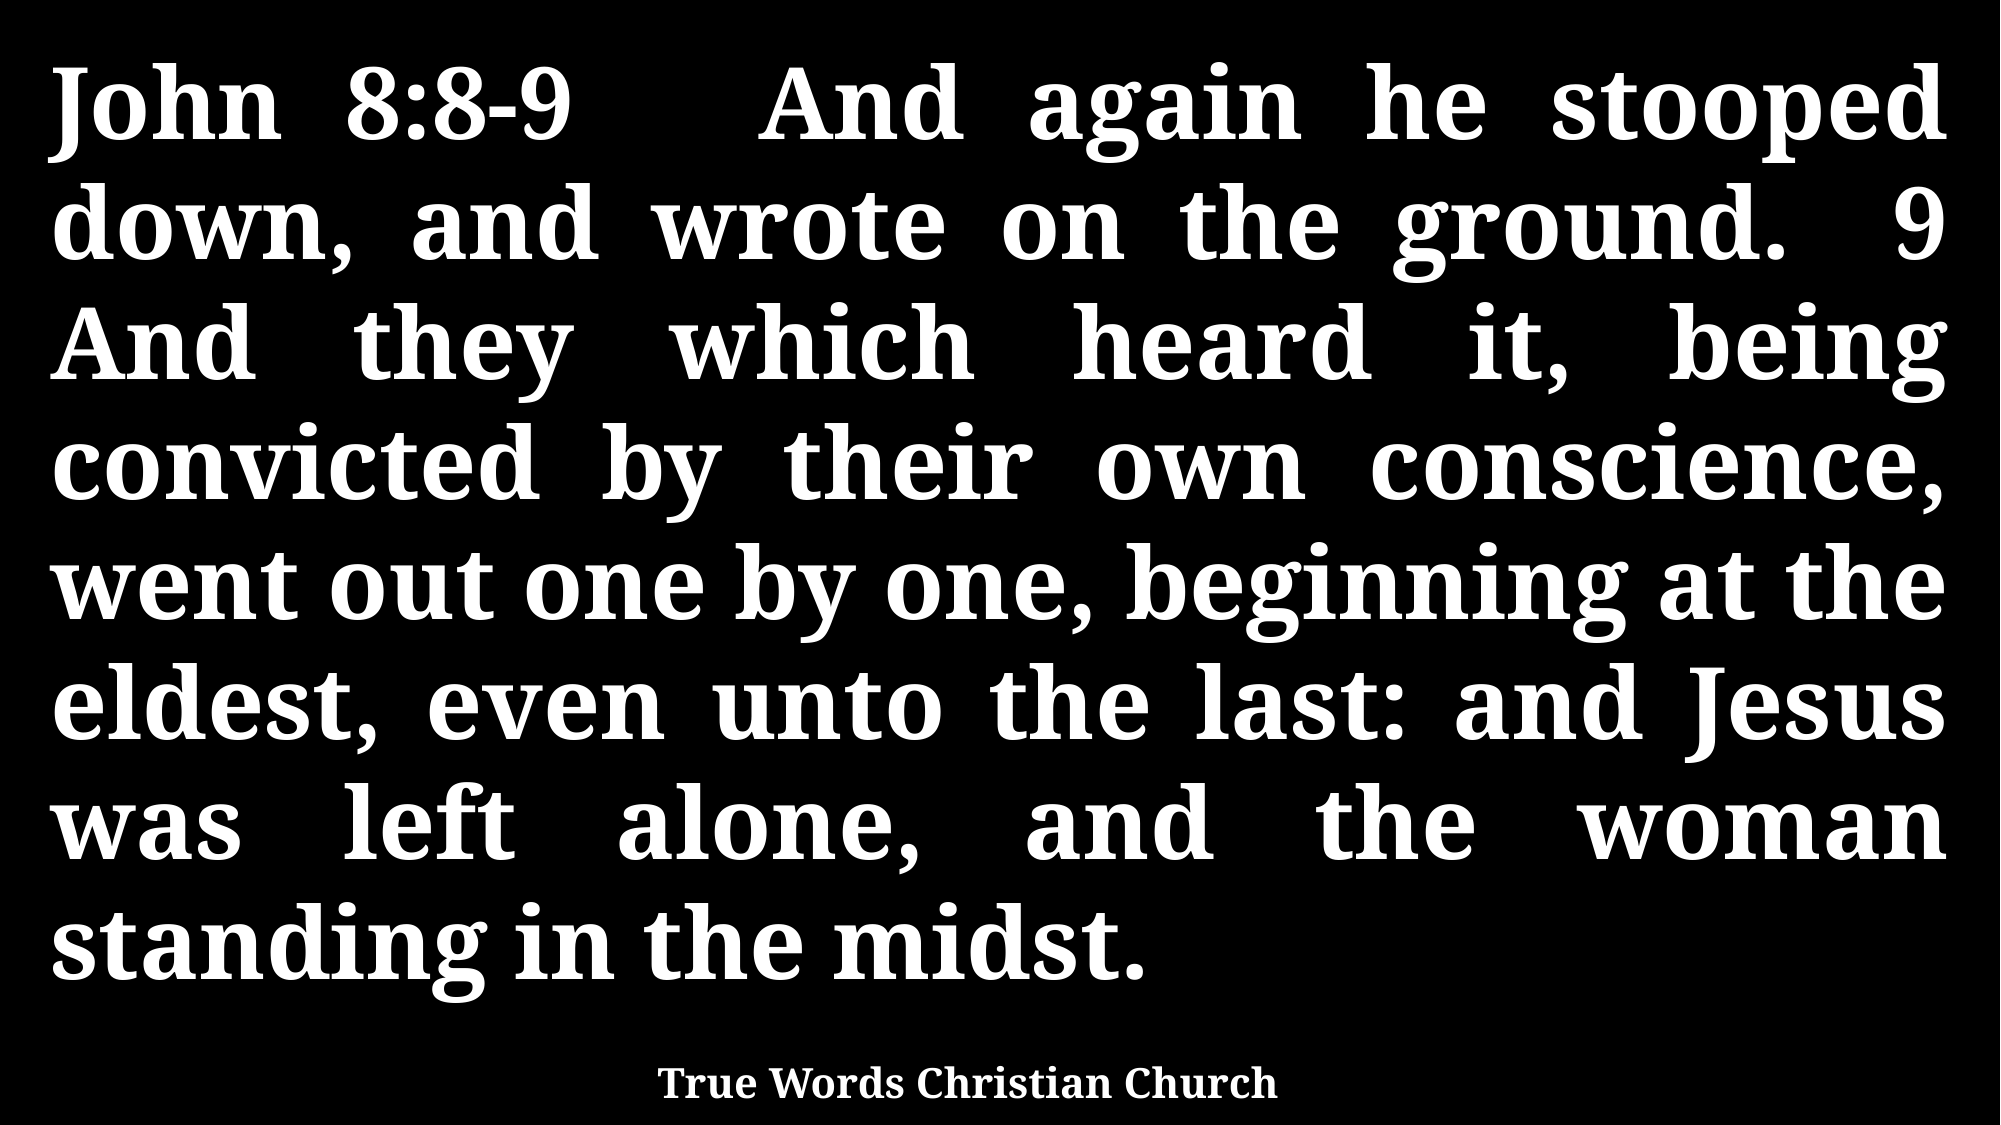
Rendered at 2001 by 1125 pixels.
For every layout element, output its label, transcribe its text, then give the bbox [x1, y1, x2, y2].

text_box True Words Christian Church [642, 1049, 1294, 1114]
text_box John 8:8-9 And again he stooped down, and wrote on the ground. 9 And they which heard it, being convicted by their own conscience, went out one by one, beginning at the eldest, even unto the last: and Jesus was left alone, and the woman standing in the midst. [35, 32, 1965, 1007]
